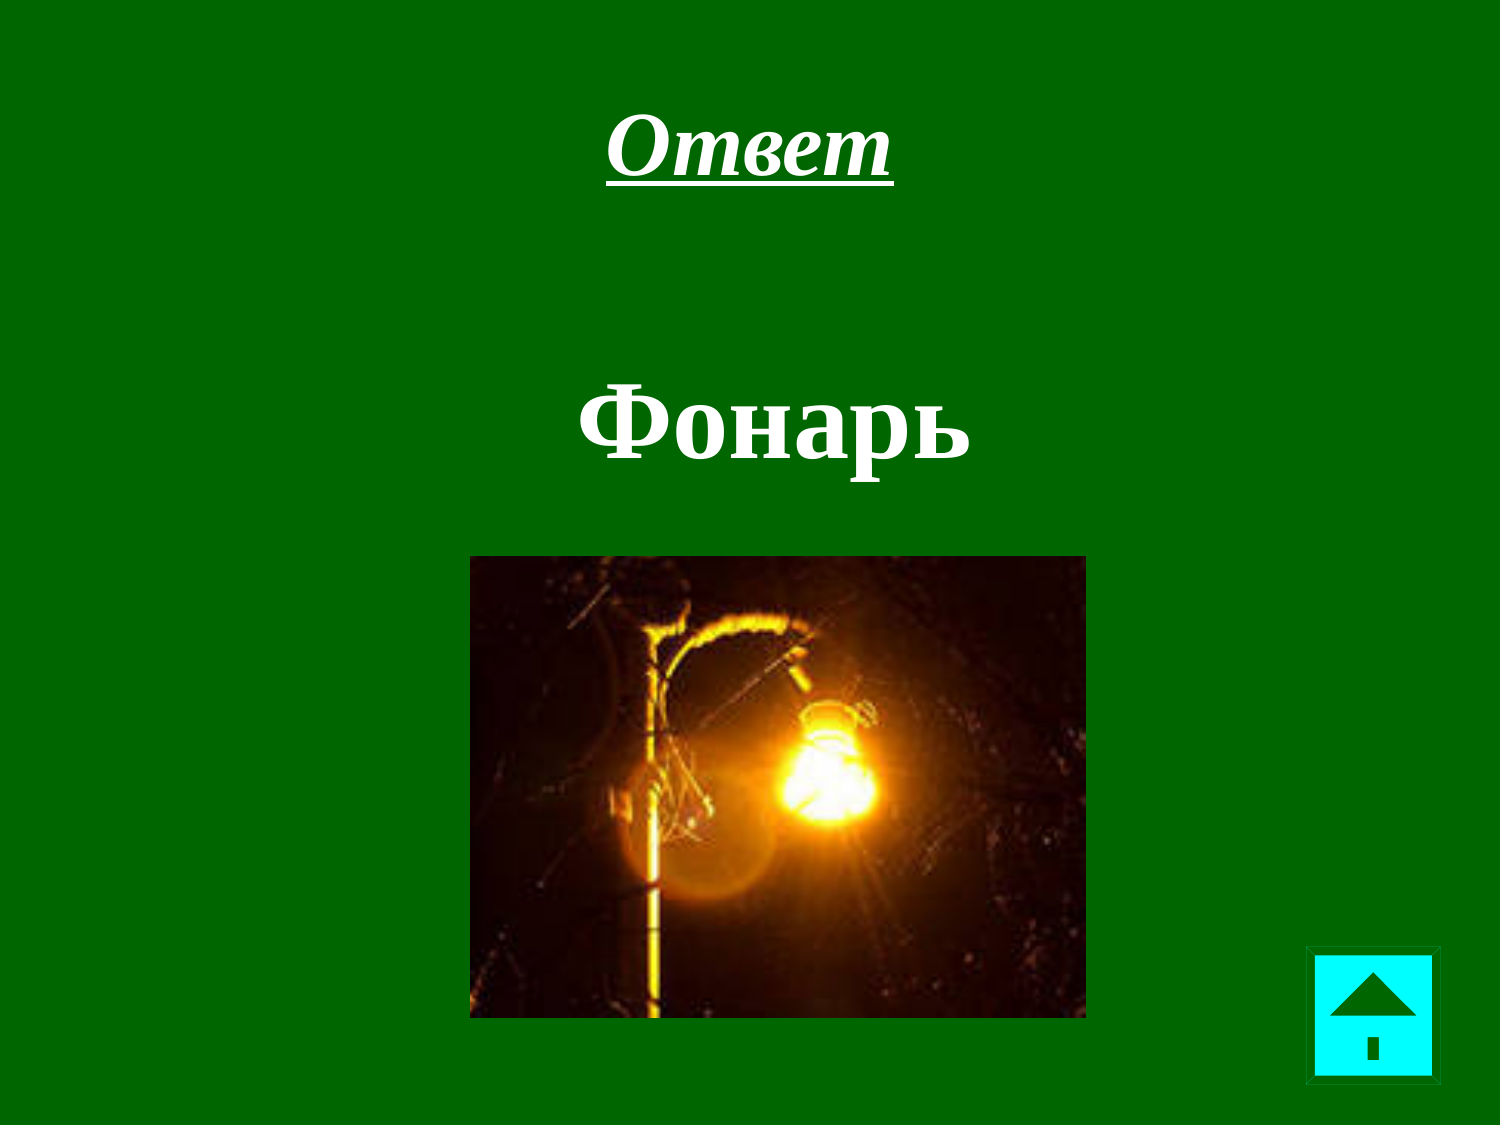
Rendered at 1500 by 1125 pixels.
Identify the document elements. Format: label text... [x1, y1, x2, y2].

text_box Ответ [74, 45, 1425, 233]
picture [470, 555, 1086, 1018]
text_box [1306, 946, 1441, 1085]
text_box Фонарь [85, 338, 1463, 489]
